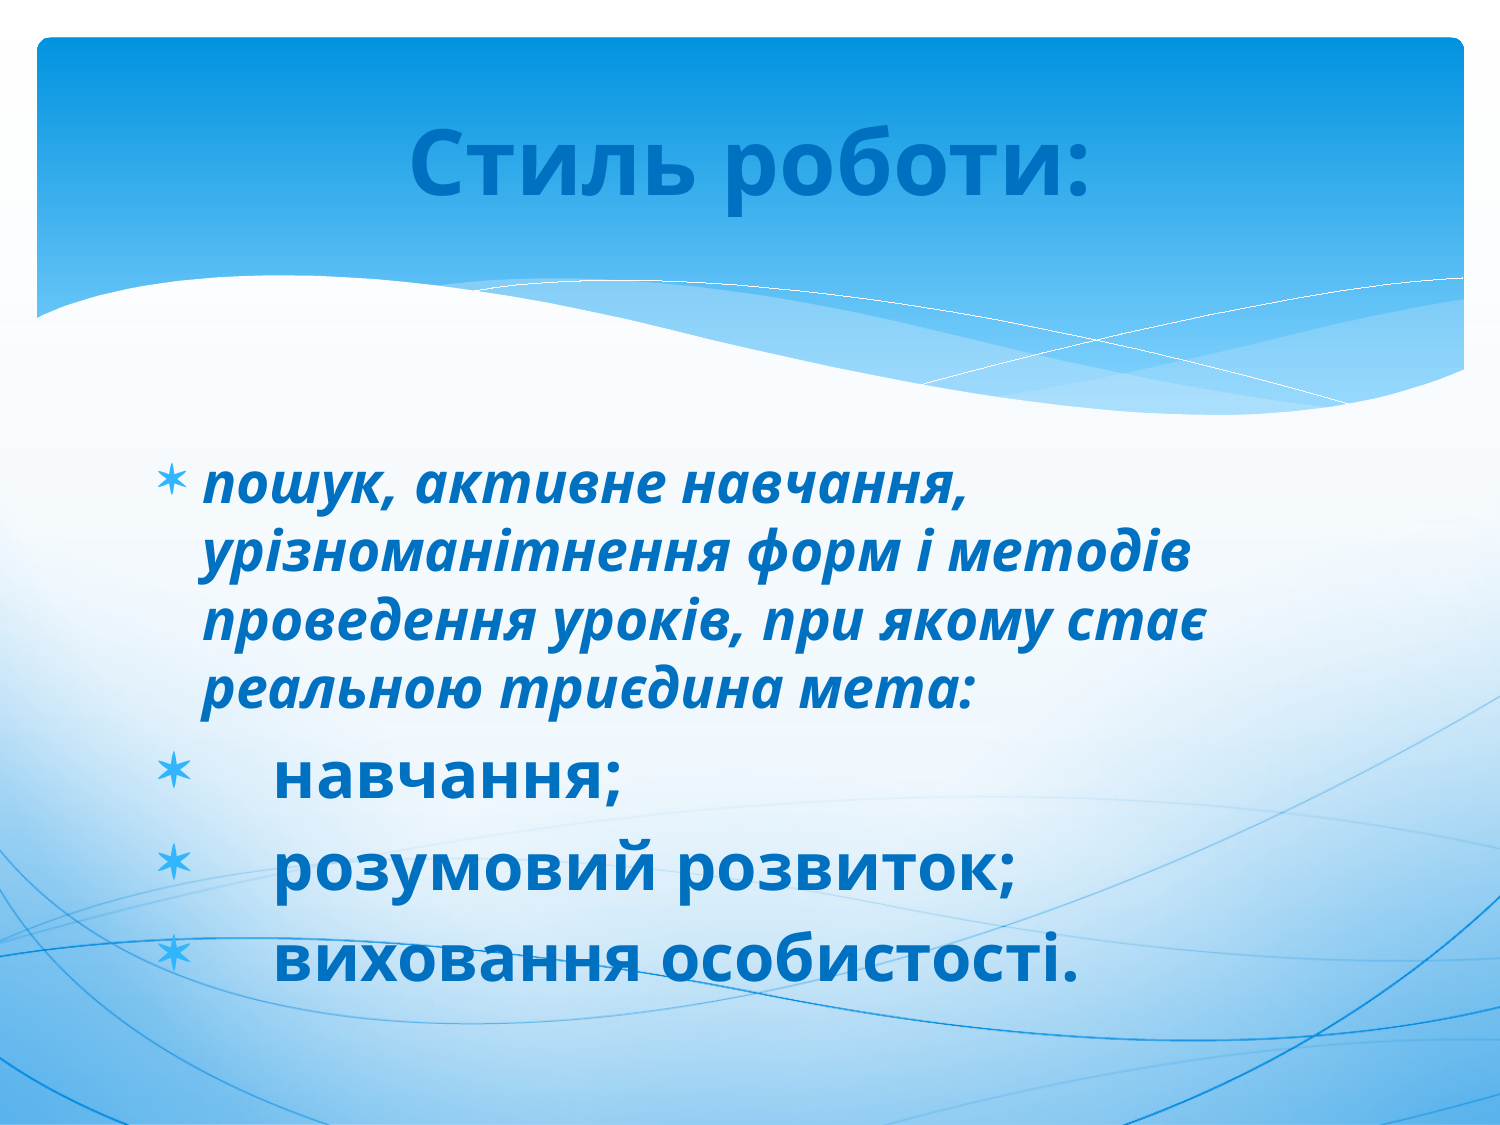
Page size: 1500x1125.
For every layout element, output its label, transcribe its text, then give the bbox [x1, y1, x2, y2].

title Стиль роботи: [75, 55, 1425, 261]
list пошук, активне навчання, урізноманітнення форм і методів проведення уроків, при якому стає реальною триєдина мета: навчання; розумовий розвиток; виховання особистості. [143, 438, 1359, 1005]
